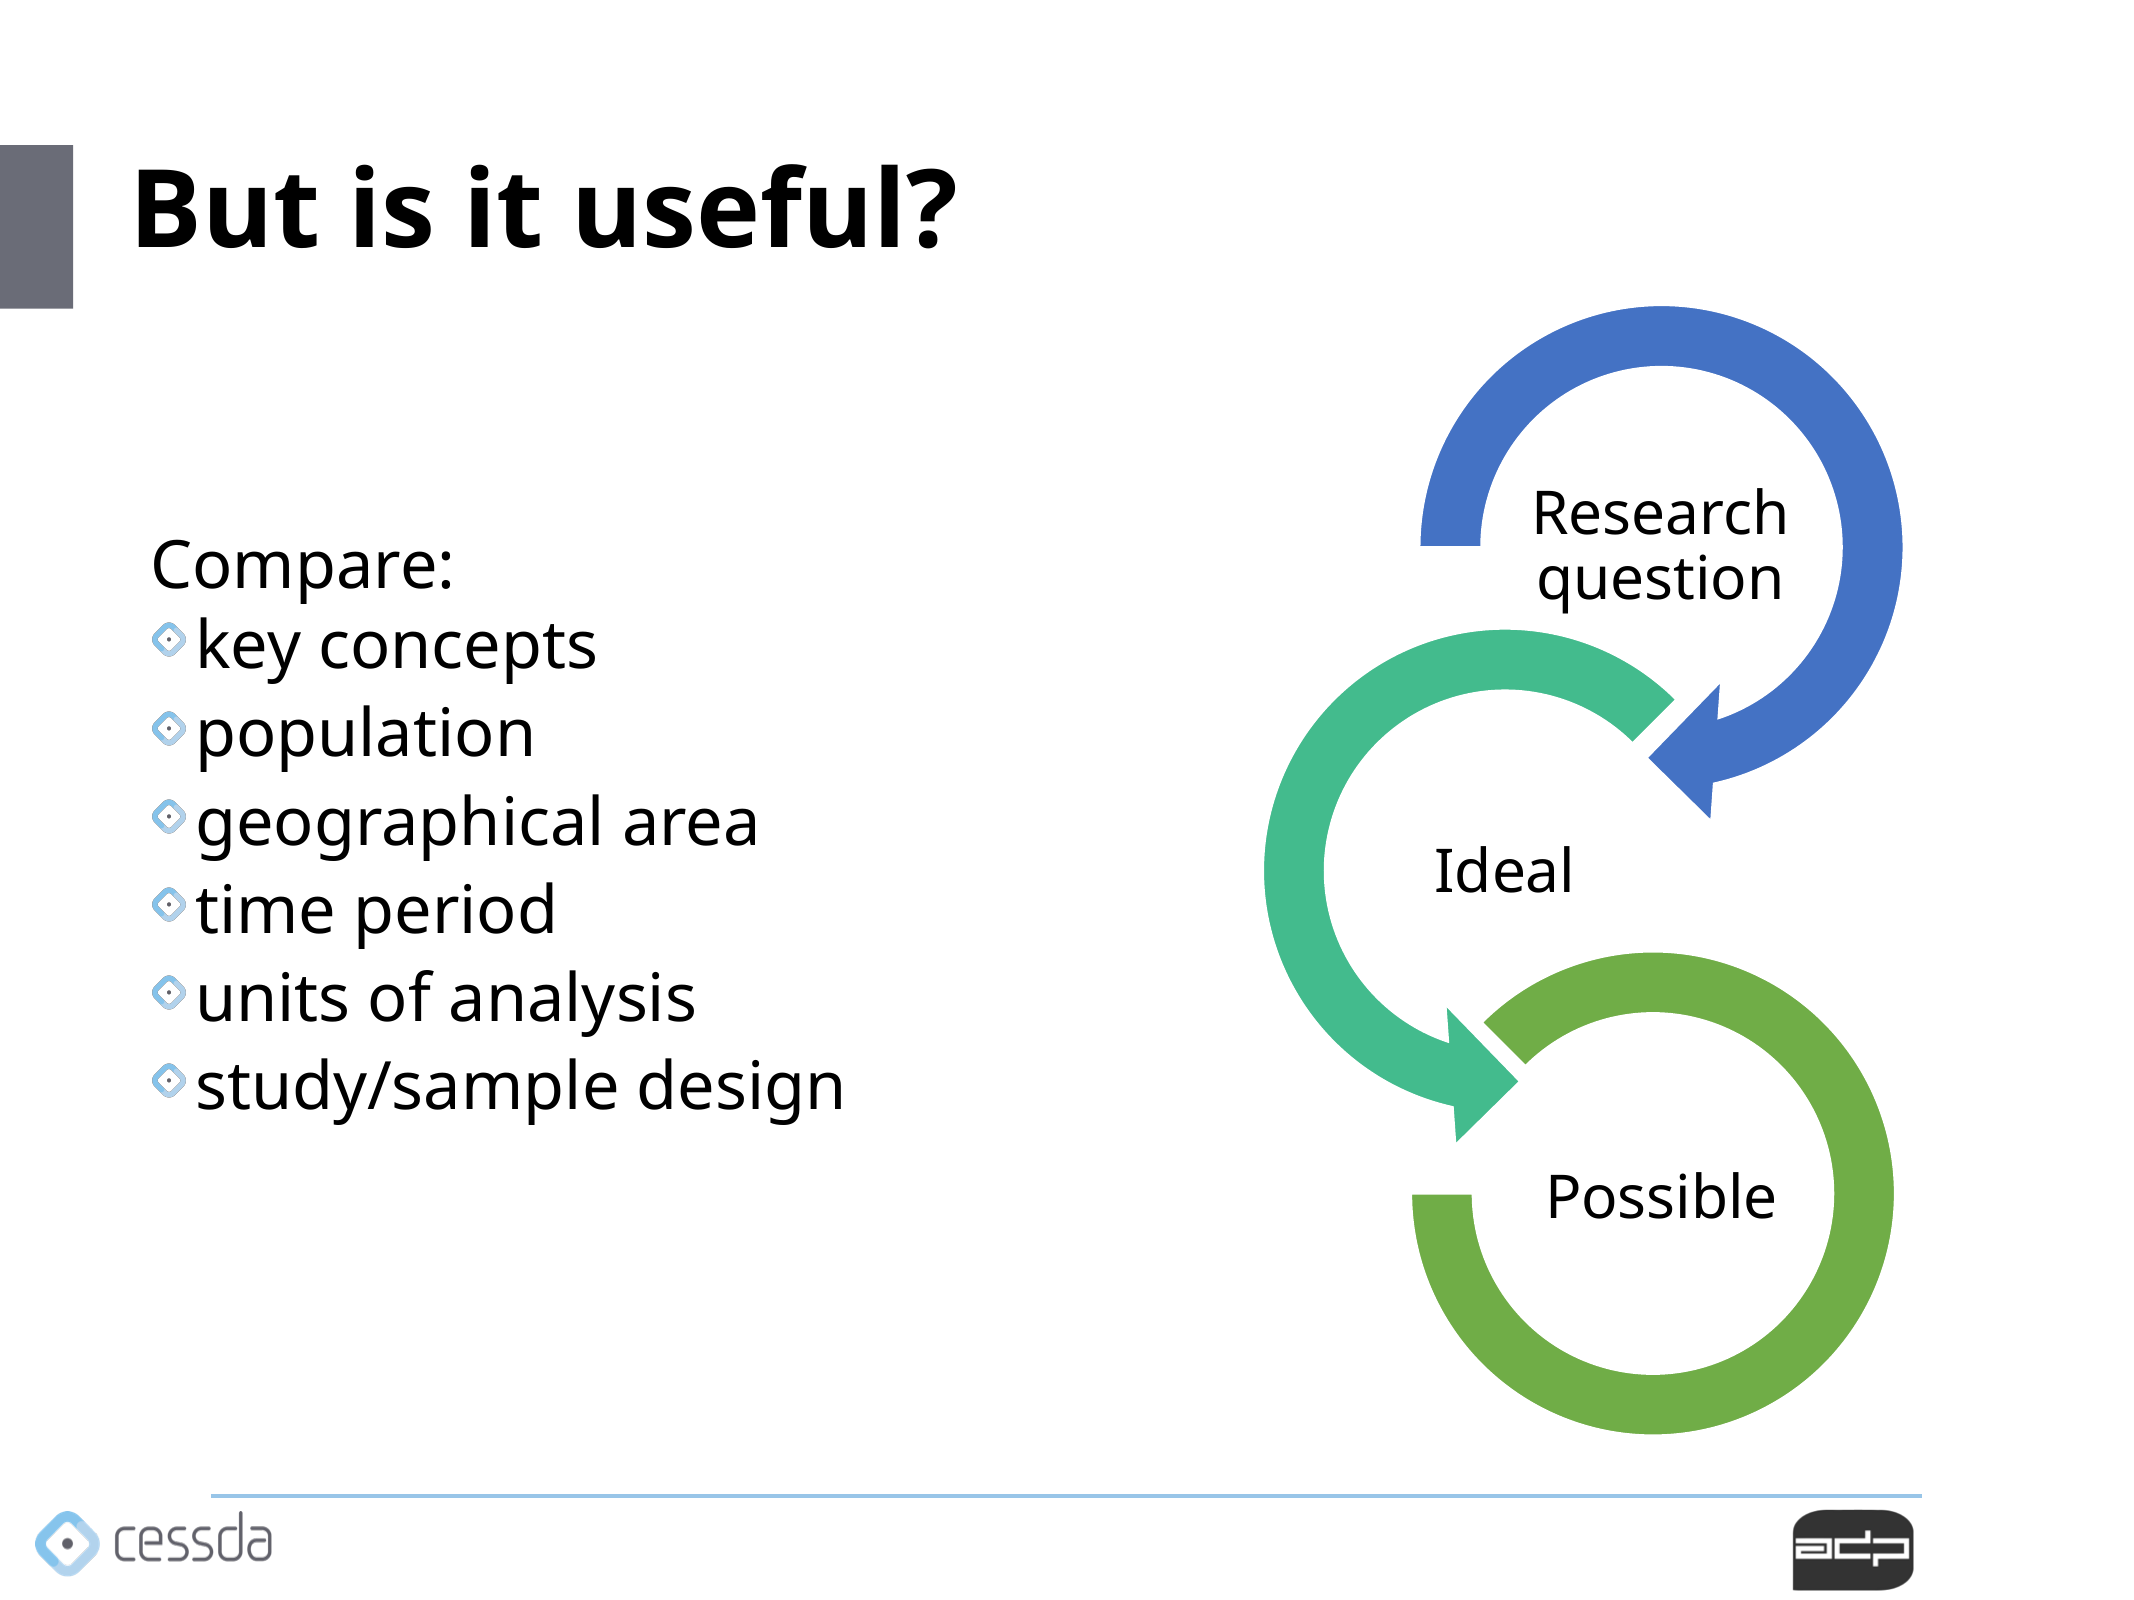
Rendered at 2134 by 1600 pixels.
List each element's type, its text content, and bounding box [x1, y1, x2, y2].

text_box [872, 265, 2134, 1436]
picture [150, 711, 185, 746]
picture [150, 887, 185, 922]
picture [35, 1511, 272, 1577]
text_box Compare: key concepts population geographical area time period units of analysis study/sample design [135, 514, 872, 1218]
picture [150, 975, 185, 1010]
picture [150, 1063, 185, 1098]
picture [150, 799, 185, 834]
title But is it useful? [111, 145, 1923, 309]
picture [1788, 1507, 1915, 1594]
picture [150, 622, 185, 657]
